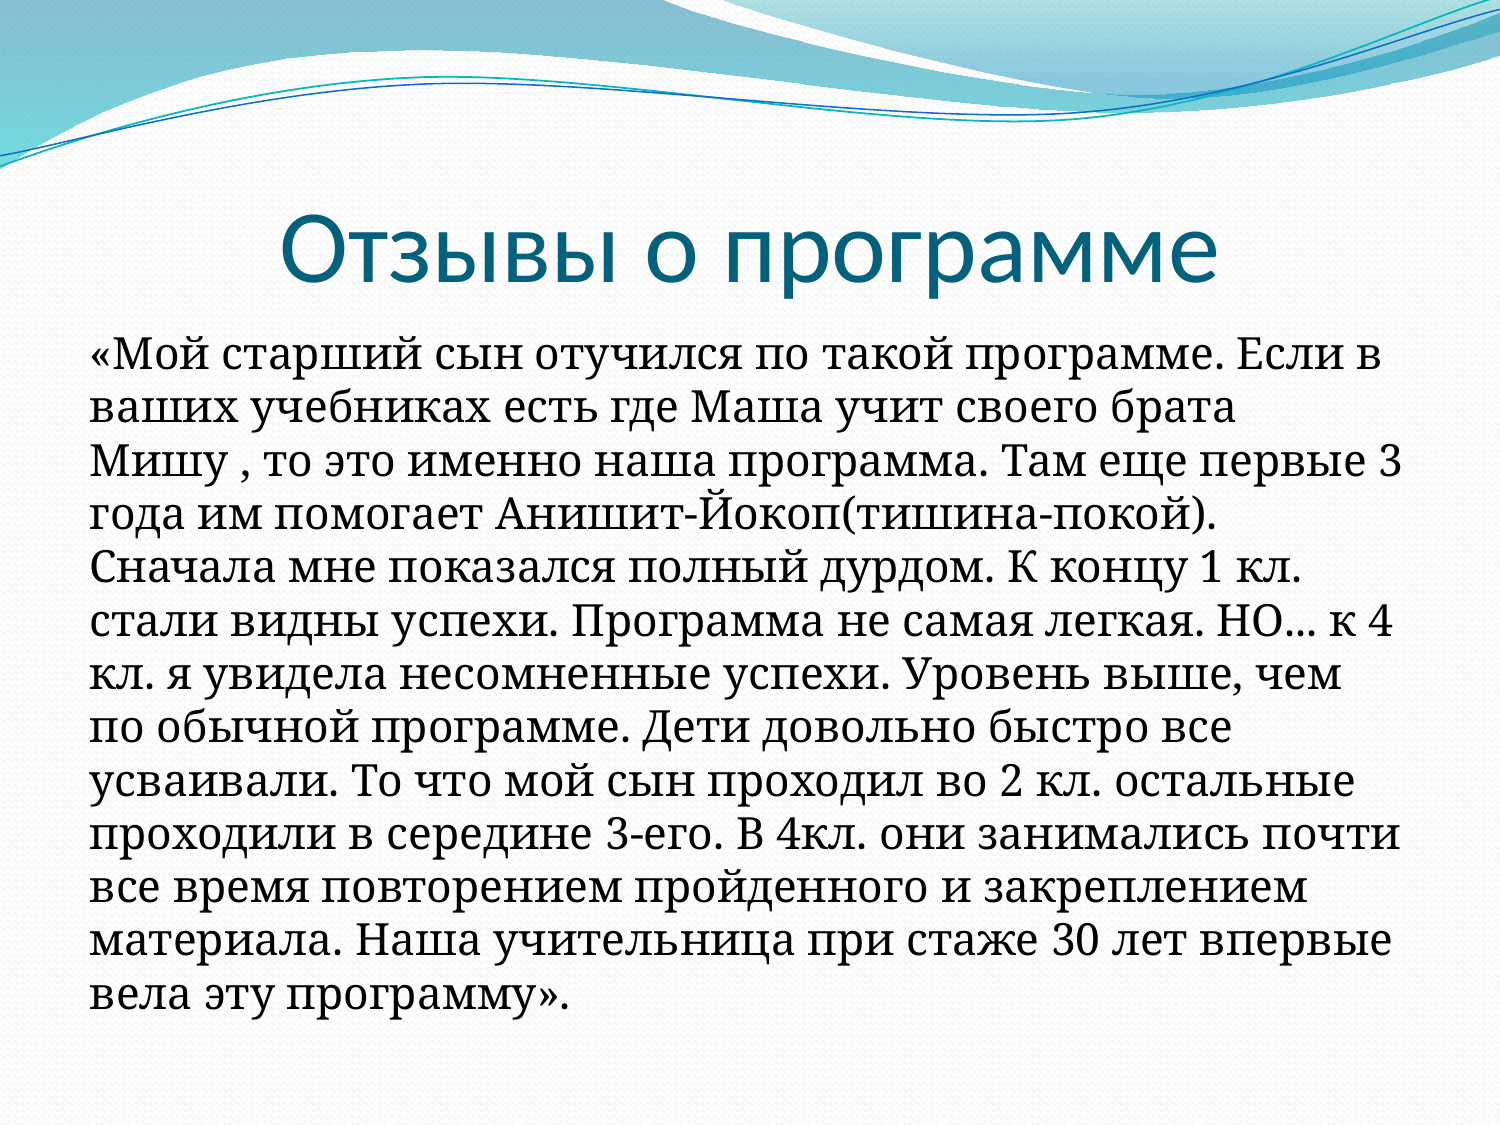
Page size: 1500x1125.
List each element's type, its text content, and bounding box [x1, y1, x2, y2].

title Отзывы о программе [75, 115, 1425, 303]
list «Мой старший сын отучился по такой программе. Если в ваших учебниках есть где Маша учит своего брата Мишу , то это именно наша программа. Там еще первые 3 года им помогает Анишит-Йокоп(тишина-покой). Сначала мне показался полный дурдом. К концу 1 кл. стали видны успехи. Программа не самая легкая. НО... к 4 кл. я увидела несомненные успехи. Уровень выше, чем по обычной программе. Дети довольно быстро все усваивали. То что мой сын проходил во 2 кл. остальные проходили в середине 3-его. В 4кл. они занимались почти все время повторением пройденного и закреплением материала. Наша учительница при стаже 30 лет впервые вела эту программу». [75, 317, 1425, 1038]
